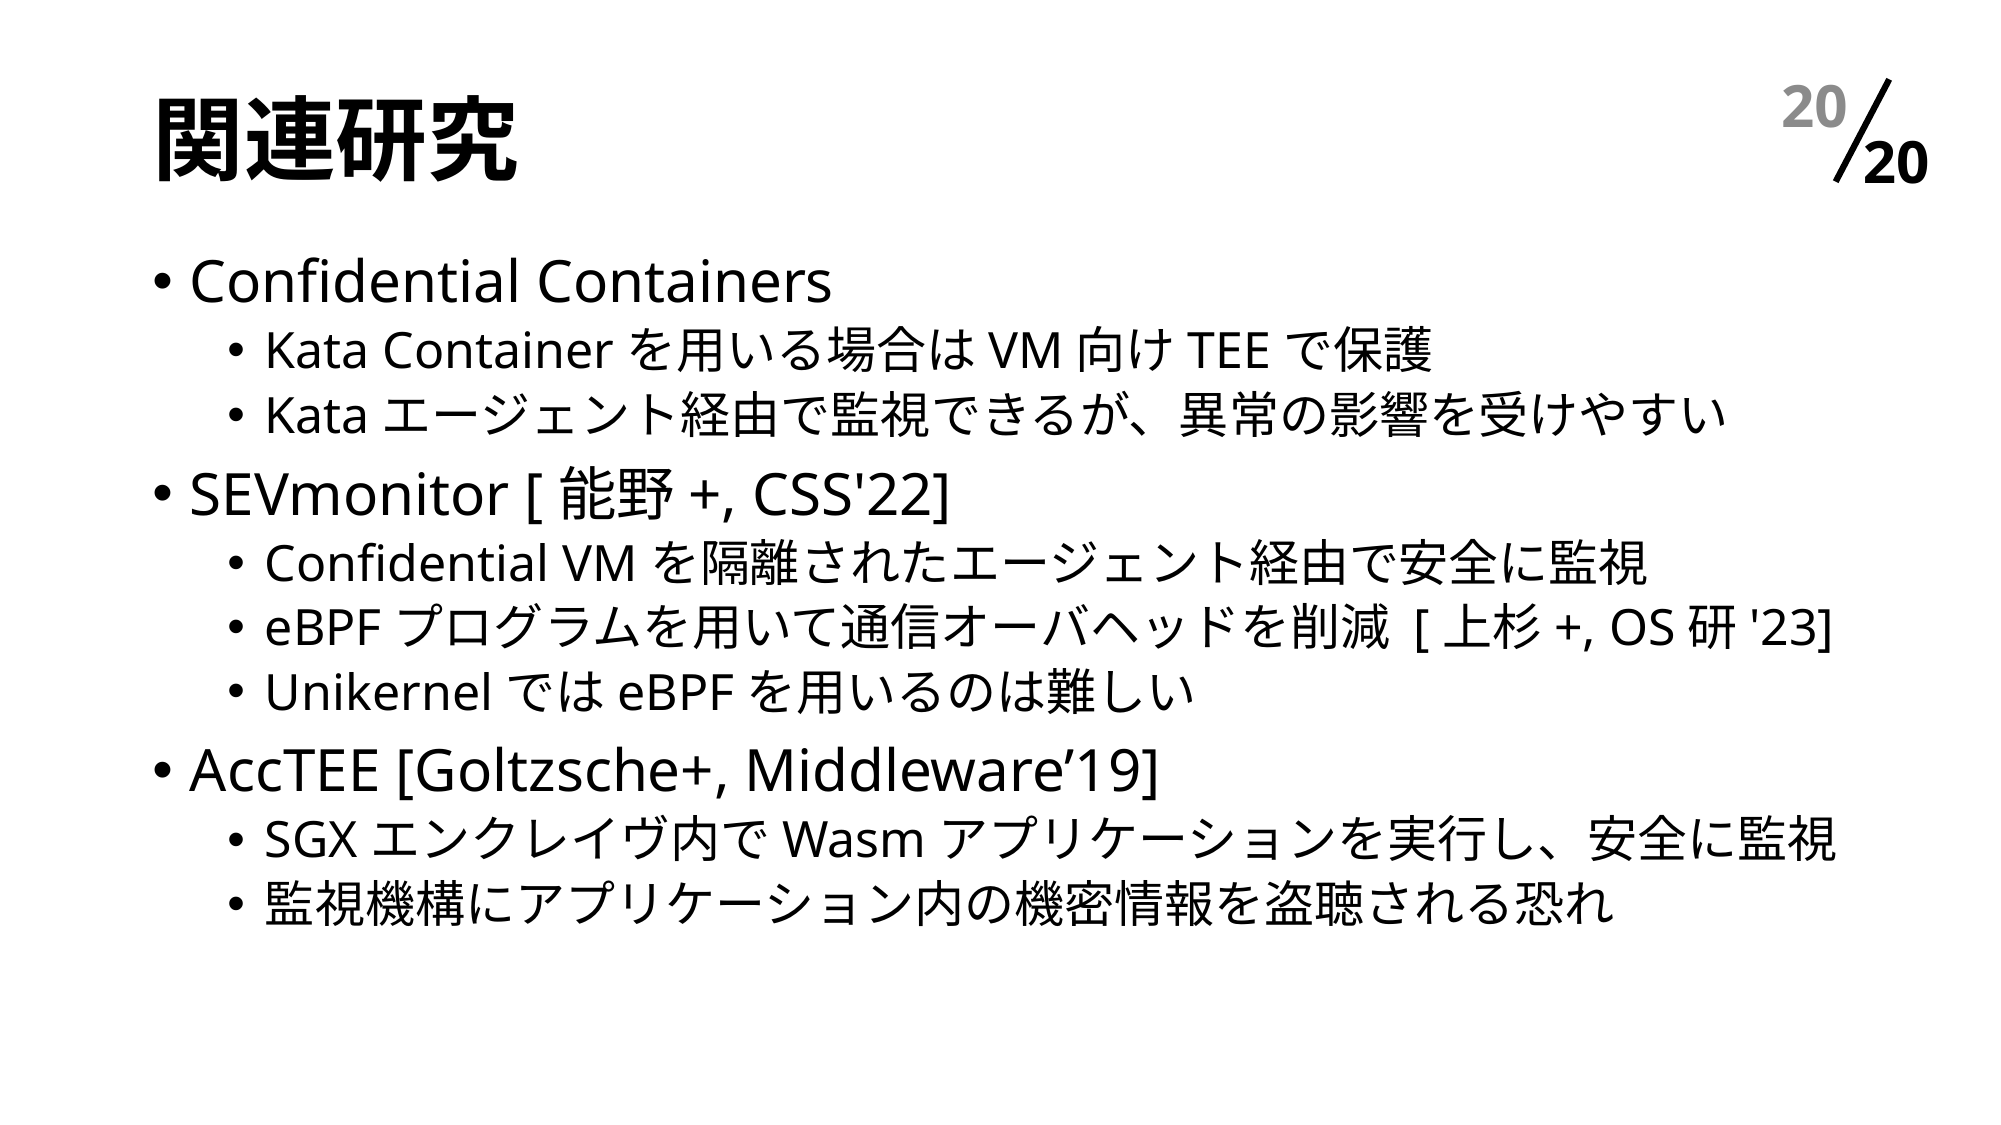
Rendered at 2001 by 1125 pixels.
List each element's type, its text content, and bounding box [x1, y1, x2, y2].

slide_number 19 [1666, 78, 1863, 139]
title 関連研究 [137, 68, 1944, 219]
list Confidential Containers Kata Containerを用いる場合はVM向けTEEで保護 Kataエージェント経由で監視できるが、異常の影響を受けやすい SEVmonitor [能野+, CSS'22] Confidential VMを隔離されたエージェント経由で安全に監視 eBPFプログラムを用いて通信オーバヘッドを削減 [上杉+, OS研'23] UnikernelではeBPFを用いるのは難しい AccTEE [Goltzsche+, Middleware’19] SGXエンクレイヴ内でWasmアプリケーションを実行し、安全に監視 監視機構にアプリケーション内の機密情報を盗聴される恐れ [137, 244, 1909, 1057]
